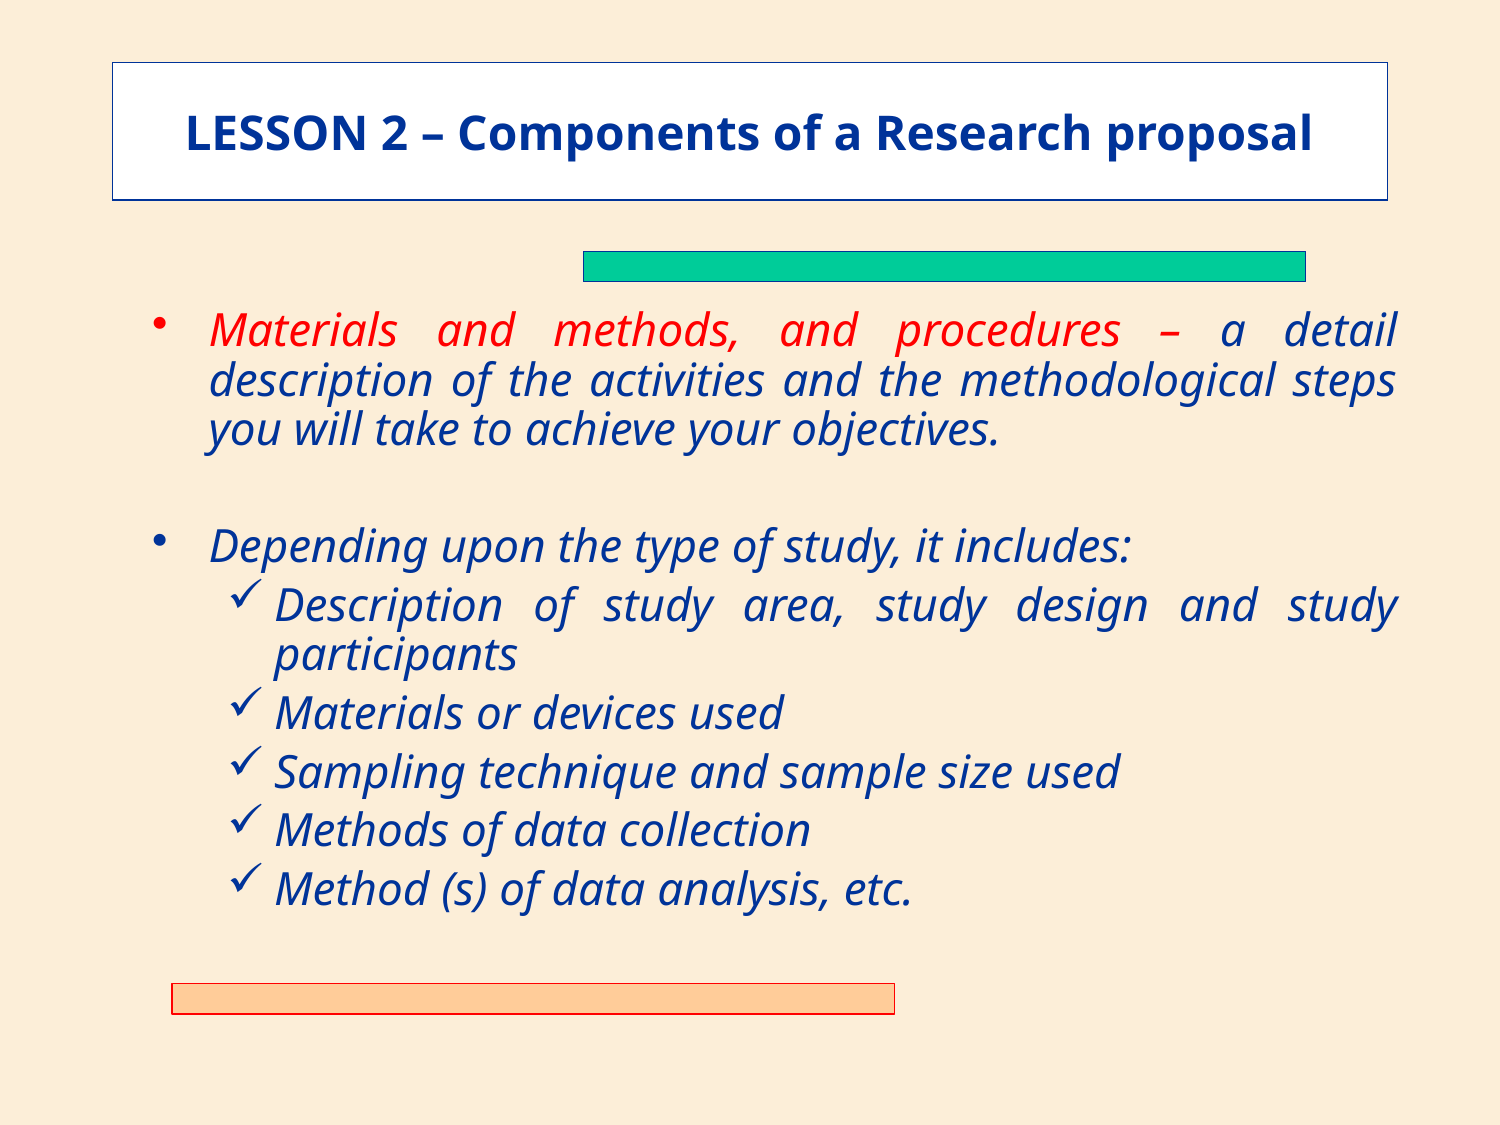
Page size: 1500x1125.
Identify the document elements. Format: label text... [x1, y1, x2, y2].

text_box Materials and methods, and procedures – a detail description of the activities and the methodological steps you will take to achieve your objectives. Depending upon the type of study, it includes: Description of study area, study design and study participants Materials or devices used Sampling technique and sample size used Methods of data collection Method (s) of data analysis, etc. [137, 299, 1413, 963]
text_box LESSON 2 – Components of a Research proposal [112, 62, 1388, 200]
